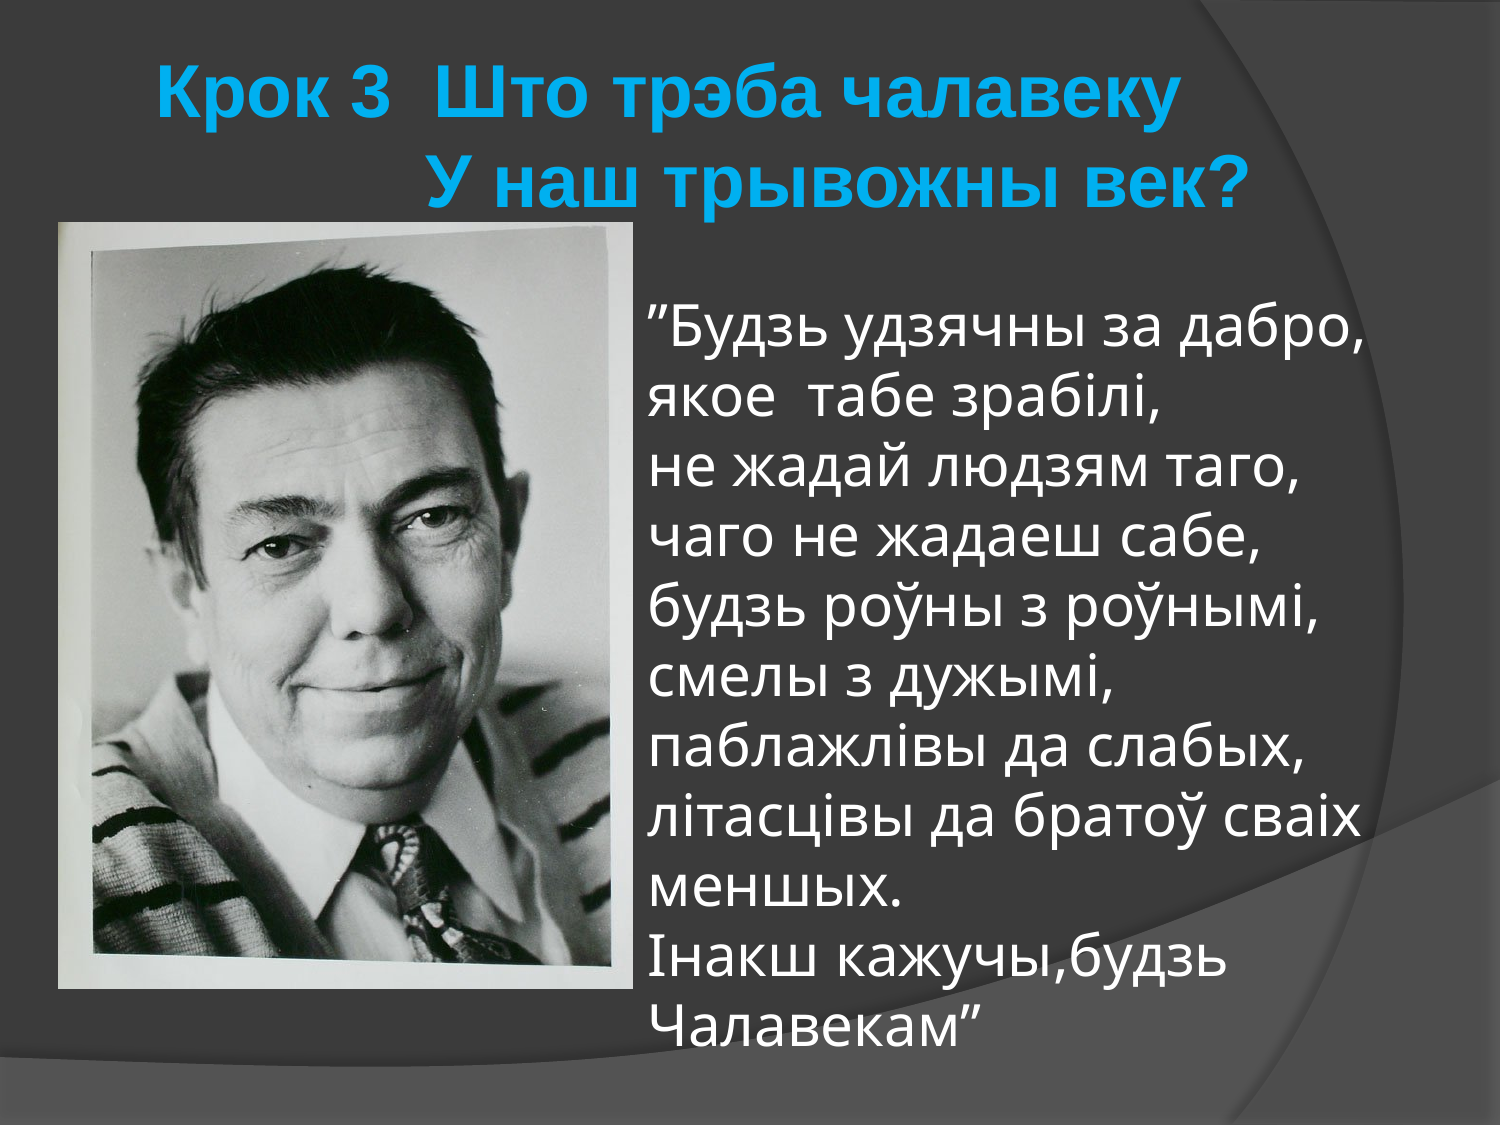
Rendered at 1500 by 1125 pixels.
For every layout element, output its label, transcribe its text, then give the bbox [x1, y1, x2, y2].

text_box ”Будзь удзячны за дабро, якое табе зрабілі, не жадай людзям таго, чаго не жадаеш сабе, будзь роўны з роўнымі, смелы з дужымі, паблажлівы да слабых, літасцівы да братоў сваіх меншых. Інакш кажучы,будзь Чалавекам” Уладзімір Караткевіч [632, 281, 1465, 1125]
text_box Крок 3 Што трэба чалавеку У наш трывожны век? [140, 35, 1336, 281]
picture [58, 222, 633, 989]
